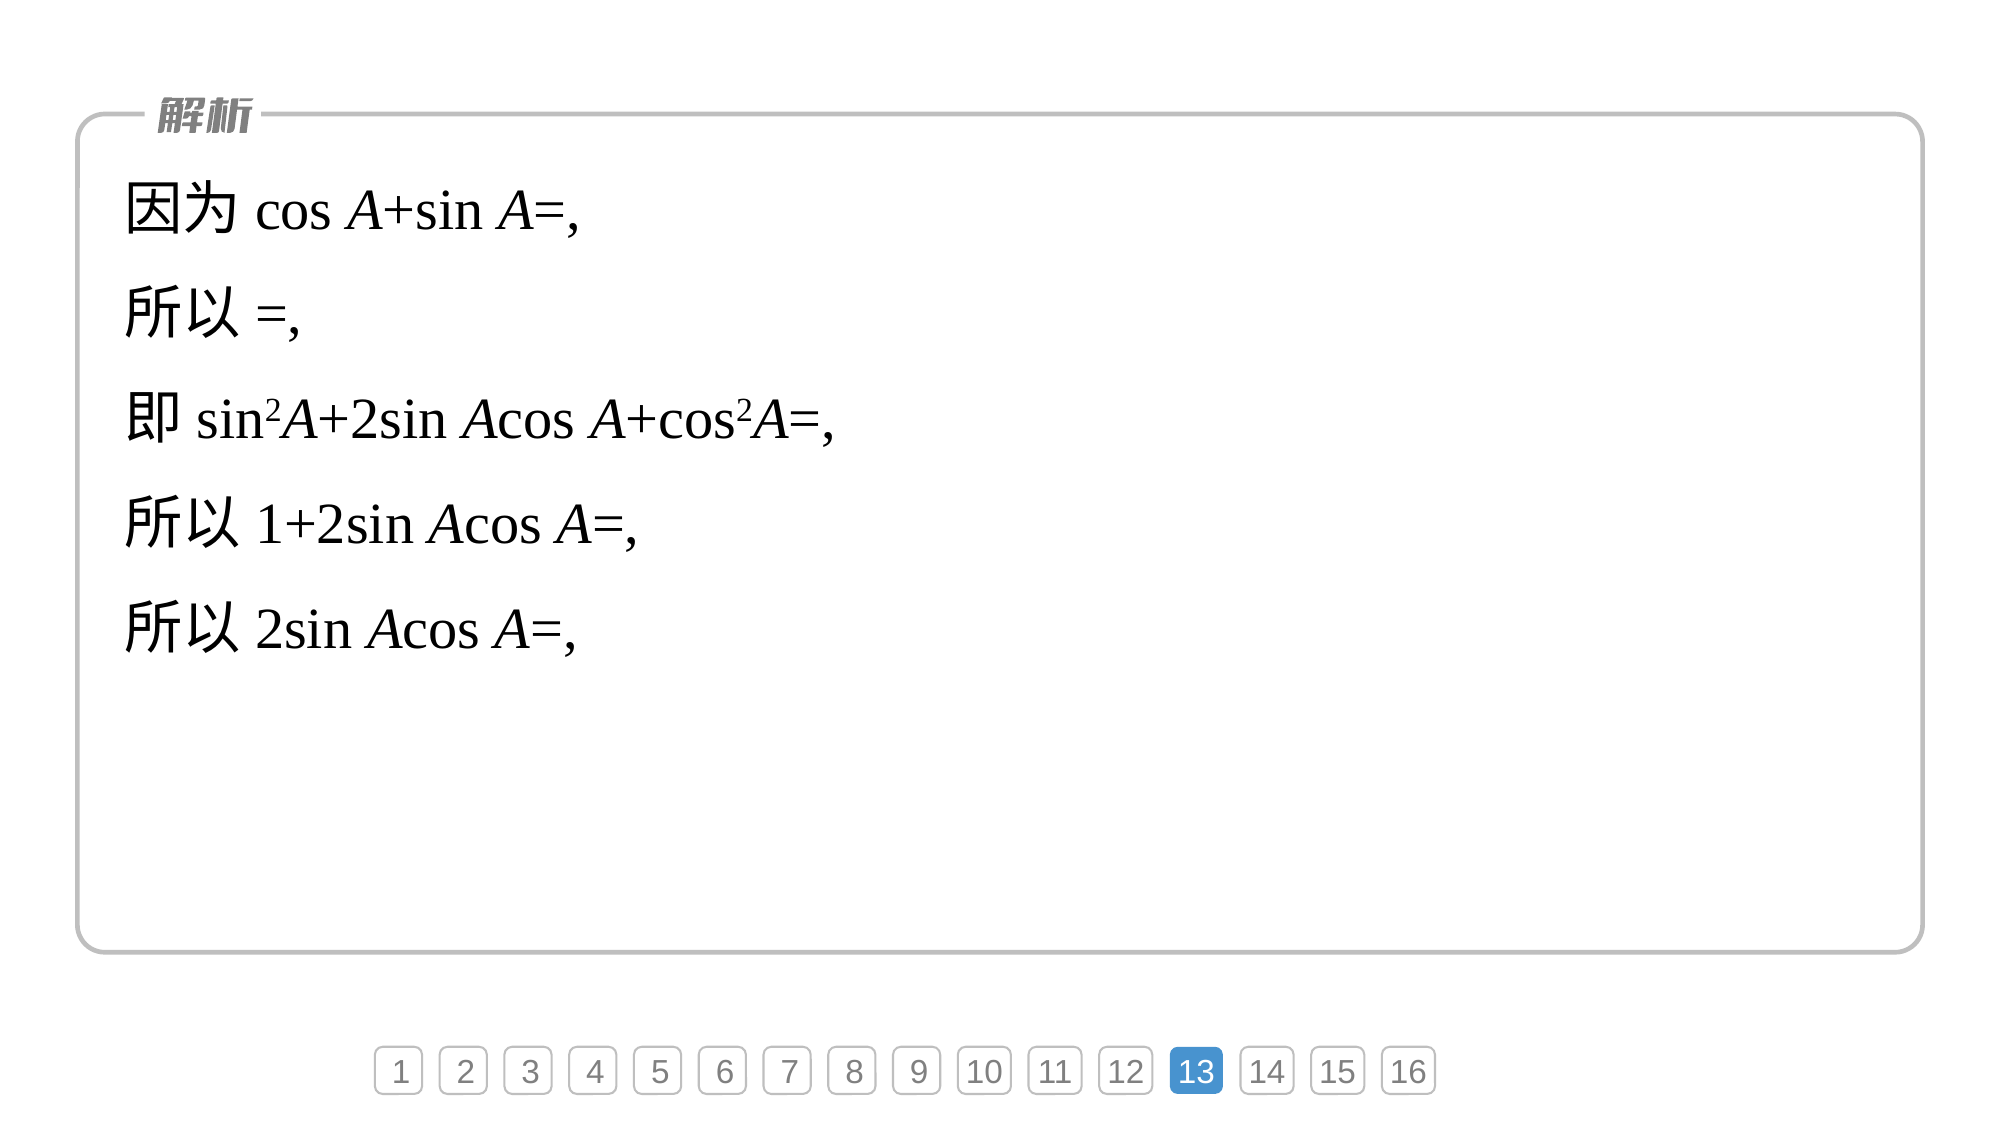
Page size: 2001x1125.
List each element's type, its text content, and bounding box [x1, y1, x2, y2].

text_box 11 [1027, 1045, 1083, 1096]
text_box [77, 95, 1923, 953]
text_box 8 [827, 1045, 877, 1096]
text_box 9 [891, 1045, 942, 1096]
text_box 2 [438, 1045, 488, 1096]
text_box 14 [1239, 1045, 1295, 1096]
text_box 1 [373, 1045, 424, 1096]
text_box 15 [1310, 1045, 1366, 1096]
text_box 3 [503, 1045, 553, 1096]
text_box 13 [1168, 1045, 1225, 1096]
text_box 16 [1380, 1045, 1437, 1096]
text_box 4 [568, 1045, 618, 1096]
text_box 5 [632, 1045, 683, 1096]
text_box 10 [956, 1045, 1012, 1096]
text_box 12 [1098, 1045, 1154, 1096]
text_box 7 [762, 1045, 812, 1096]
text_box 6 [697, 1045, 748, 1096]
